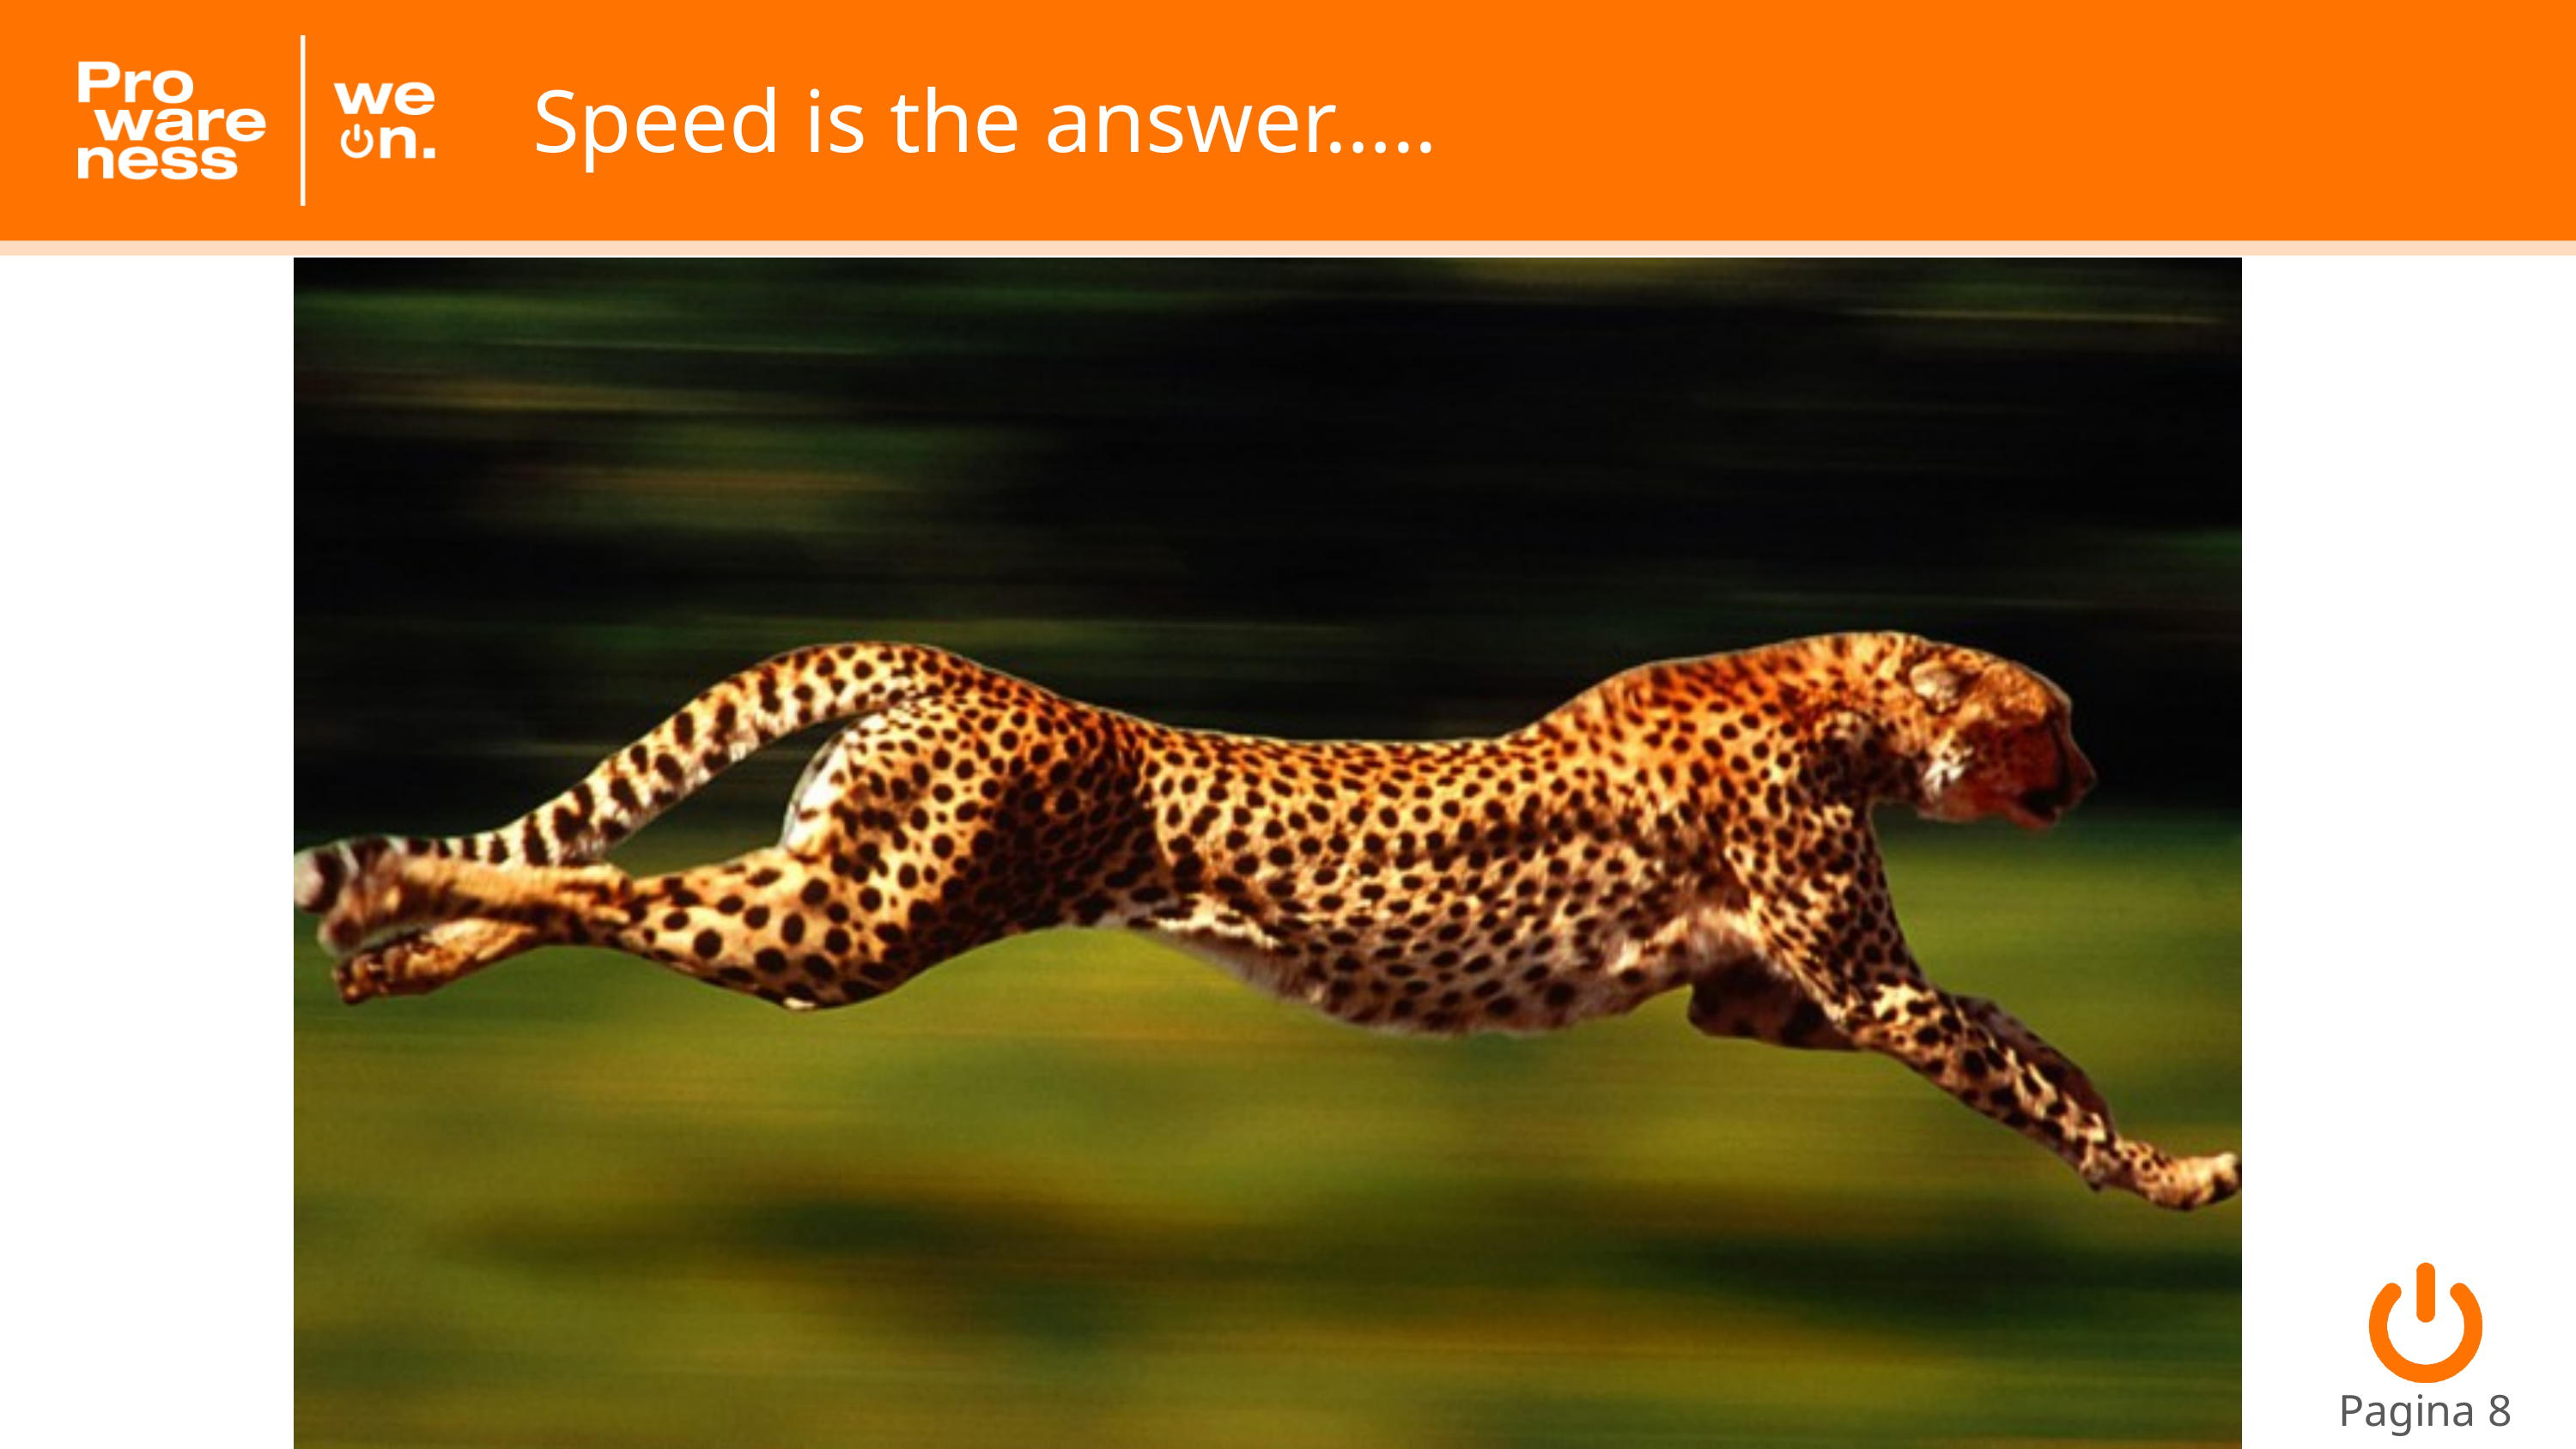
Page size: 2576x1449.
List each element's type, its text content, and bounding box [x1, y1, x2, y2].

picture [2368, 1262, 2482, 1383]
picture [78, 35, 435, 206]
title Speed is the answer….. [519, 0, 2576, 239]
picture [294, 258, 2243, 1449]
